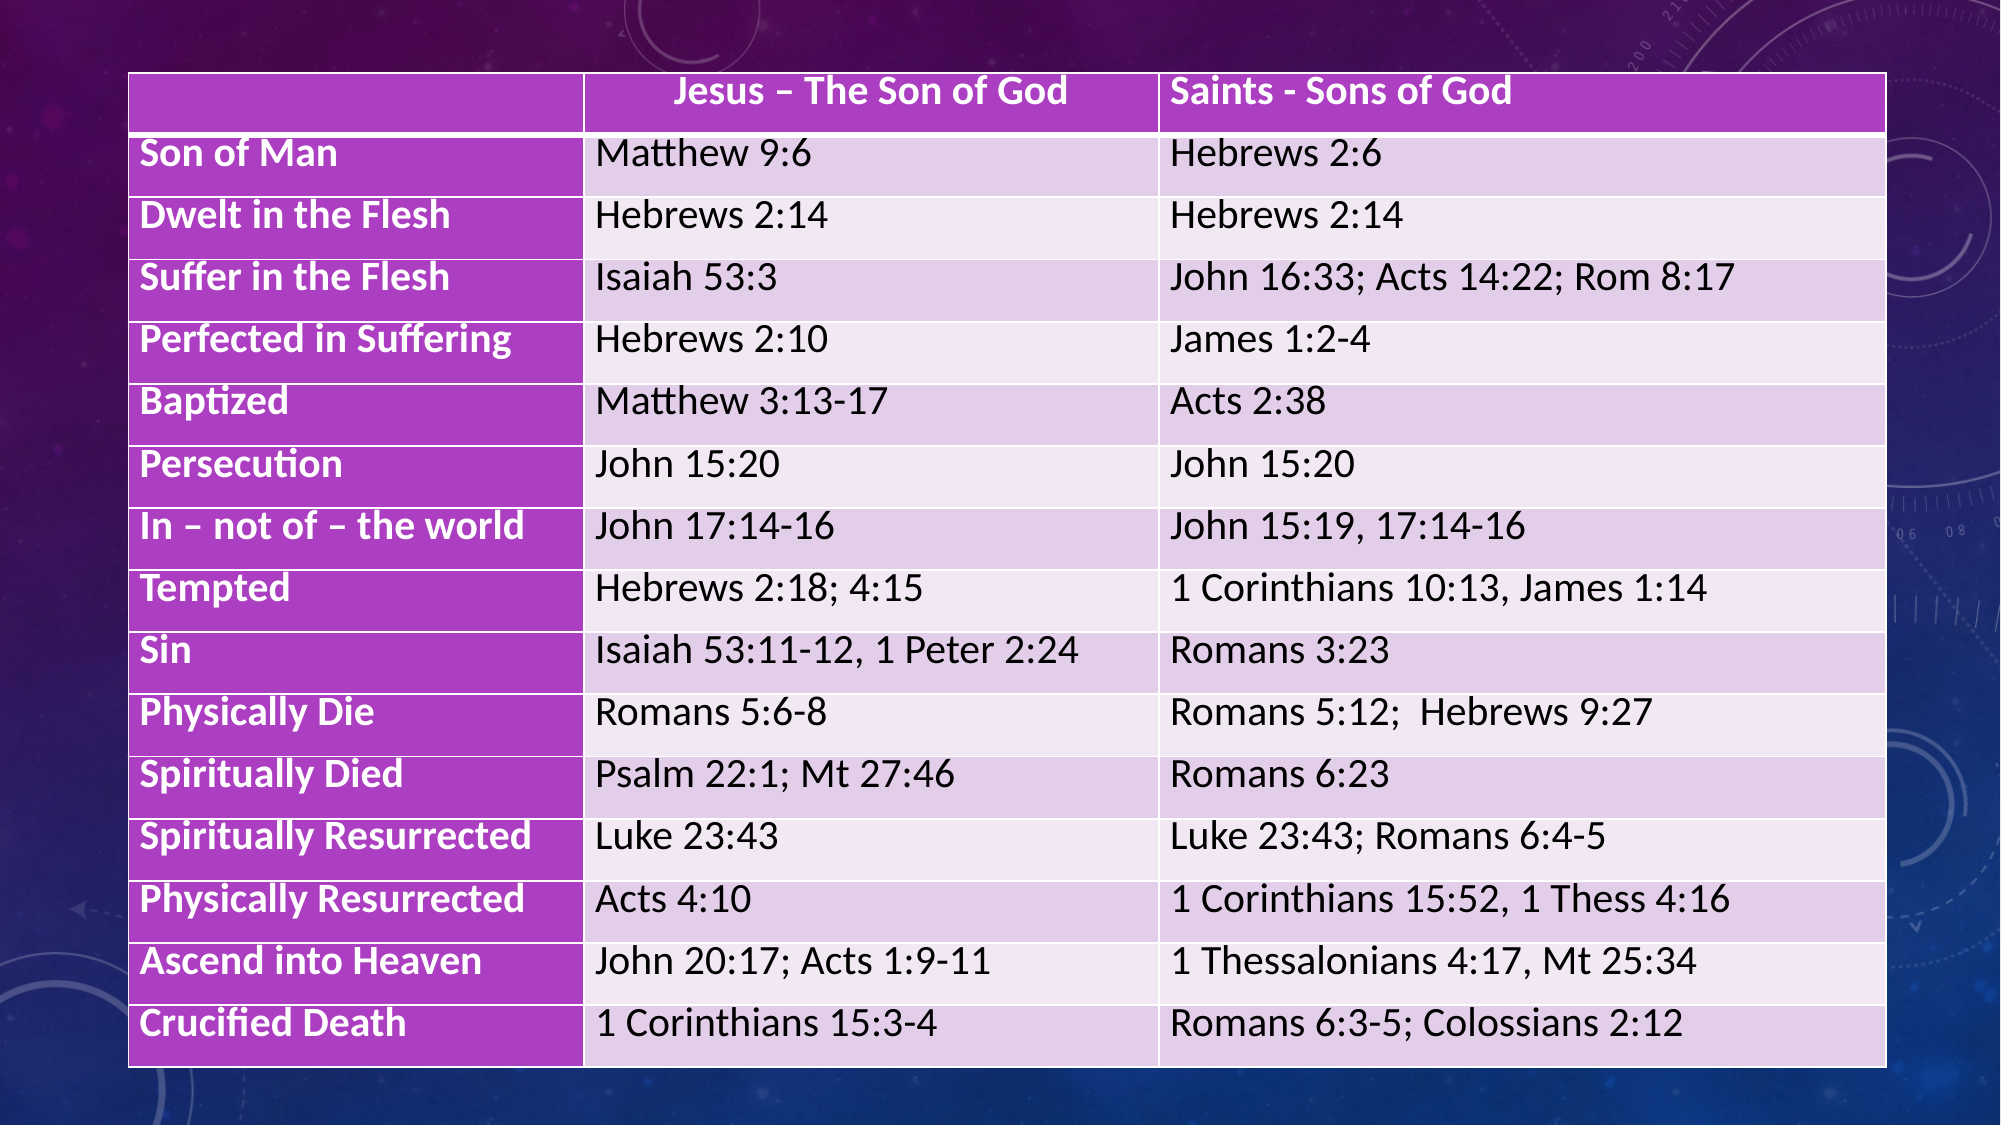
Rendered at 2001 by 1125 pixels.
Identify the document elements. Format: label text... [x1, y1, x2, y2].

table_cell Acts 2:38 [1160, 385, 1885, 445]
table_cell Luke 23:43 [585, 820, 1158, 880]
table_cell Hebrews 2:6 [1160, 138, 1885, 196]
table_cell Ascend into Heaven [129, 944, 583, 1004]
table_cell Romans 5:6-8 [585, 695, 1158, 756]
table_cell Hebrews 2:14 [585, 198, 1158, 259]
table_cell Son of Man [129, 138, 583, 196]
table_cell 1 Thessalonians 4:17, Mt 25:34 [1160, 944, 1885, 1004]
table_cell Crucified Death [129, 1006, 583, 1066]
table_cell Sin [129, 633, 583, 693]
table_cell Spiritually Resurrected [129, 820, 583, 880]
table_cell Romans 3:23 [1160, 633, 1885, 693]
table_cell Hebrews 2:10 [585, 323, 1158, 383]
table_cell 1 Corinthians 10:13, James 1:14 [1160, 571, 1885, 631]
table_cell Romans 6:23 [1160, 757, 1885, 818]
table_cell John 15:20 [585, 447, 1158, 507]
table_cell Perfected in Suffering [129, 323, 583, 383]
table_cell Suffer in the Flesh [129, 260, 583, 321]
table_cell Spiritually Died [129, 757, 583, 818]
table_cell John 15:20 [1160, 447, 1885, 507]
table_cell Romans 6:3-5; Colossians 2:12 [1160, 1006, 1885, 1066]
table_cell Tempted [129, 571, 583, 631]
table_cell John 20:17; Acts 1:9-11 [585, 944, 1158, 1004]
table_header Saints - Sons of God [1160, 74, 1885, 132]
table_cell In – not of – the world [129, 509, 583, 569]
table_header Jesus – The Son of God [585, 74, 1158, 132]
table_cell Baptized [129, 385, 583, 445]
table_cell Romans 5:12; Hebrews 9:27 [1160, 695, 1885, 756]
table_header [129, 74, 583, 132]
table_cell Physically Resurrected [129, 882, 583, 942]
table_cell Physically Die [129, 695, 583, 756]
table_cell Persecution [129, 447, 583, 507]
table_cell 1 Corinthians 15:52, 1 Thess 4:16 [1160, 882, 1885, 942]
table_cell Isaiah 53:11-12, 1 Peter 2:24 [585, 633, 1158, 693]
table_cell Matthew 3:13-17 [585, 385, 1158, 445]
table_cell Matthew 9:6 [585, 138, 1158, 196]
table_cell James 1:2-4 [1160, 323, 1885, 383]
table_cell Hebrews 2:18; 4:15 [585, 571, 1158, 631]
picture [0, 0, 2001, 1125]
table_cell Luke 23:43; Romans 6:4-5 [1160, 820, 1885, 880]
table_cell Isaiah 53:3 [585, 260, 1158, 321]
table_cell Psalm 22:1; Mt 27:46 [585, 757, 1158, 818]
table_cell John 17:14-16 [585, 509, 1158, 569]
table_cell Acts 4:10 [585, 882, 1158, 942]
table_cell 1 Corinthians 15:3-4 [585, 1006, 1158, 1066]
table_cell John 15:19, 17:14-16 [1160, 509, 1885, 569]
table_cell Hebrews 2:14 [1160, 198, 1885, 259]
table_cell Dwelt in the Flesh [129, 198, 583, 259]
table_cell John 16:33; Acts 14:22; Rom 8:17 [1160, 260, 1885, 321]
